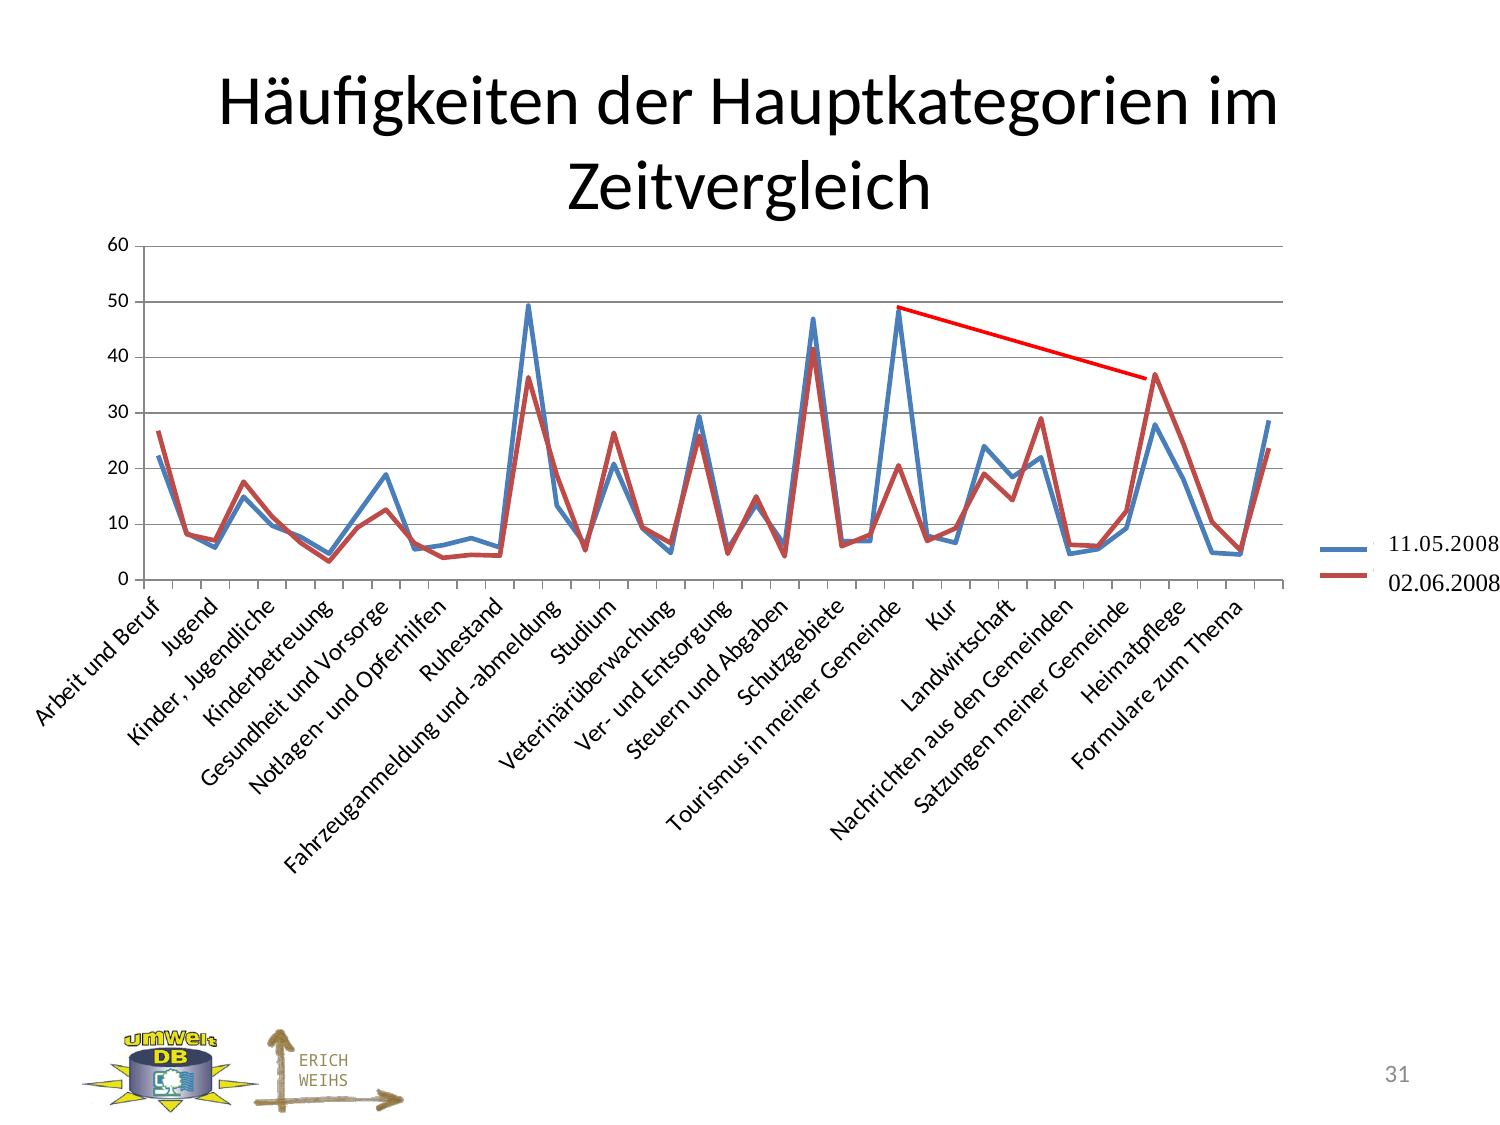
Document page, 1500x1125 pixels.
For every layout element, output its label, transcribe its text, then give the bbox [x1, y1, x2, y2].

chart [0, 222, 1500, 903]
slide_number 31 [1074, 1042, 1425, 1103]
title Häufigkeiten der Hauptkategorien im Zeitvergleich [75, 45, 1425, 221]
picture [82, 1019, 411, 1125]
